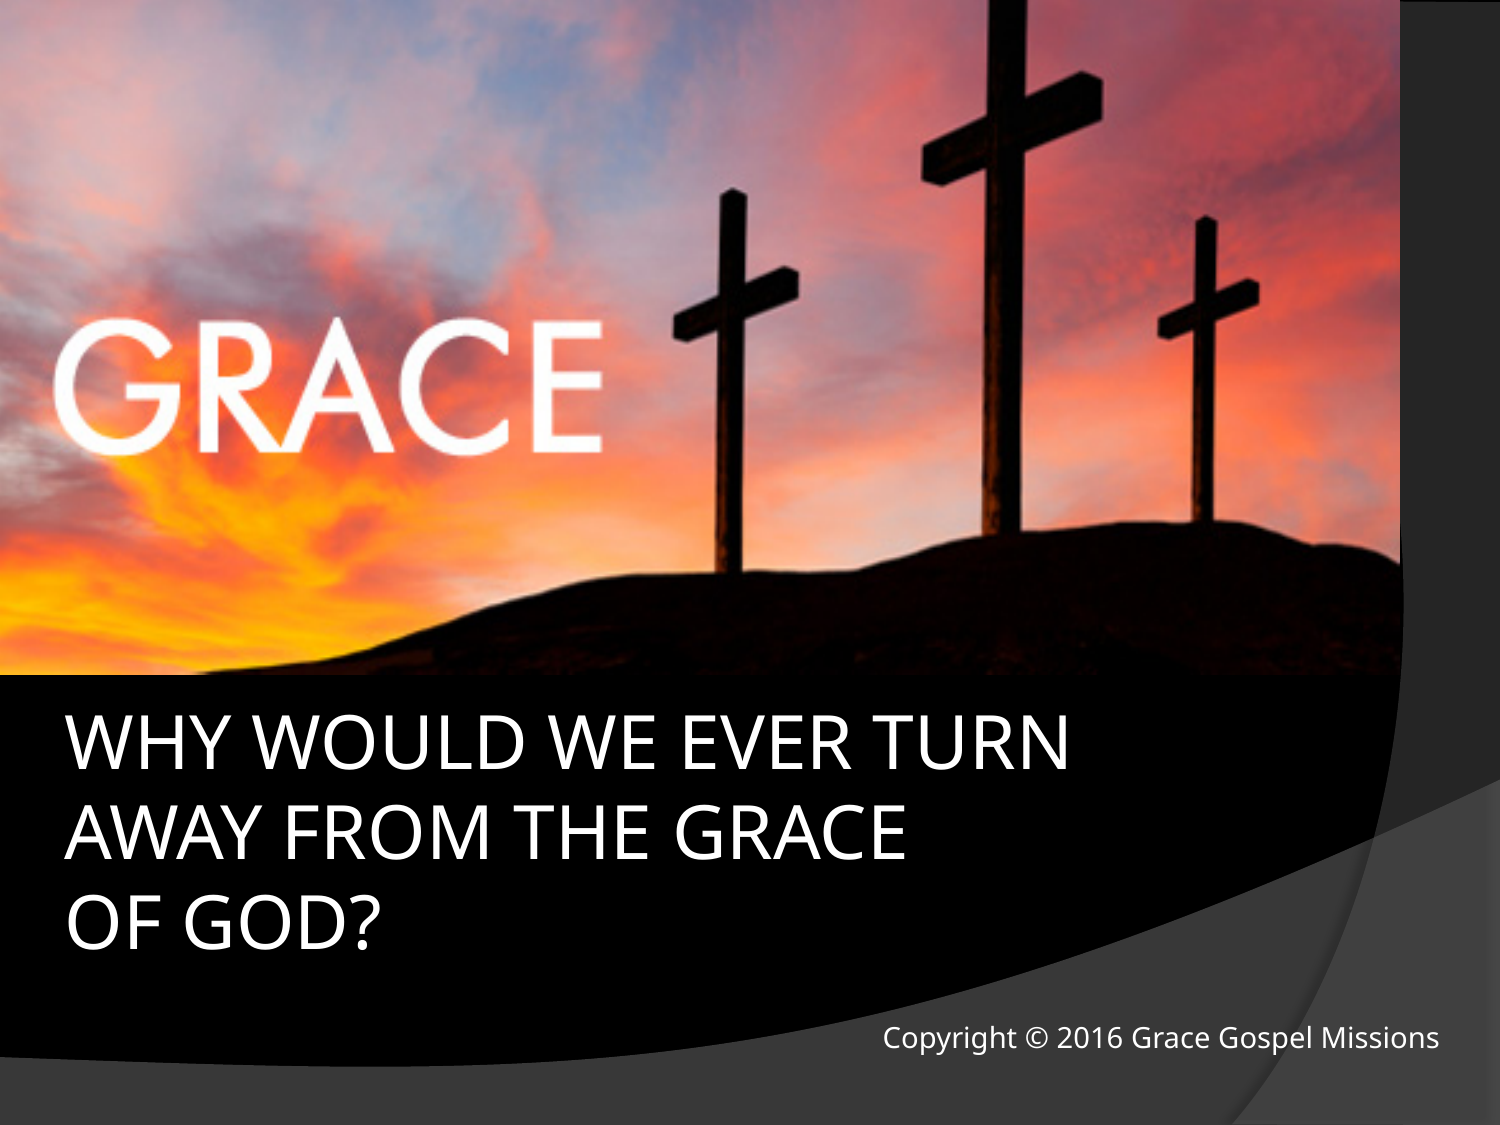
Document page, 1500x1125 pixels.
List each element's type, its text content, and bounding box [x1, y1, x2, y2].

text_box Copyright © 2016 Grace Gospel Missions [624, 1012, 1463, 1063]
picture [0, 0, 1401, 676]
text_box WHY WOULD WE EVER TURN AWAY FROM THE GRACE OF GOD? [50, 688, 1225, 1018]
